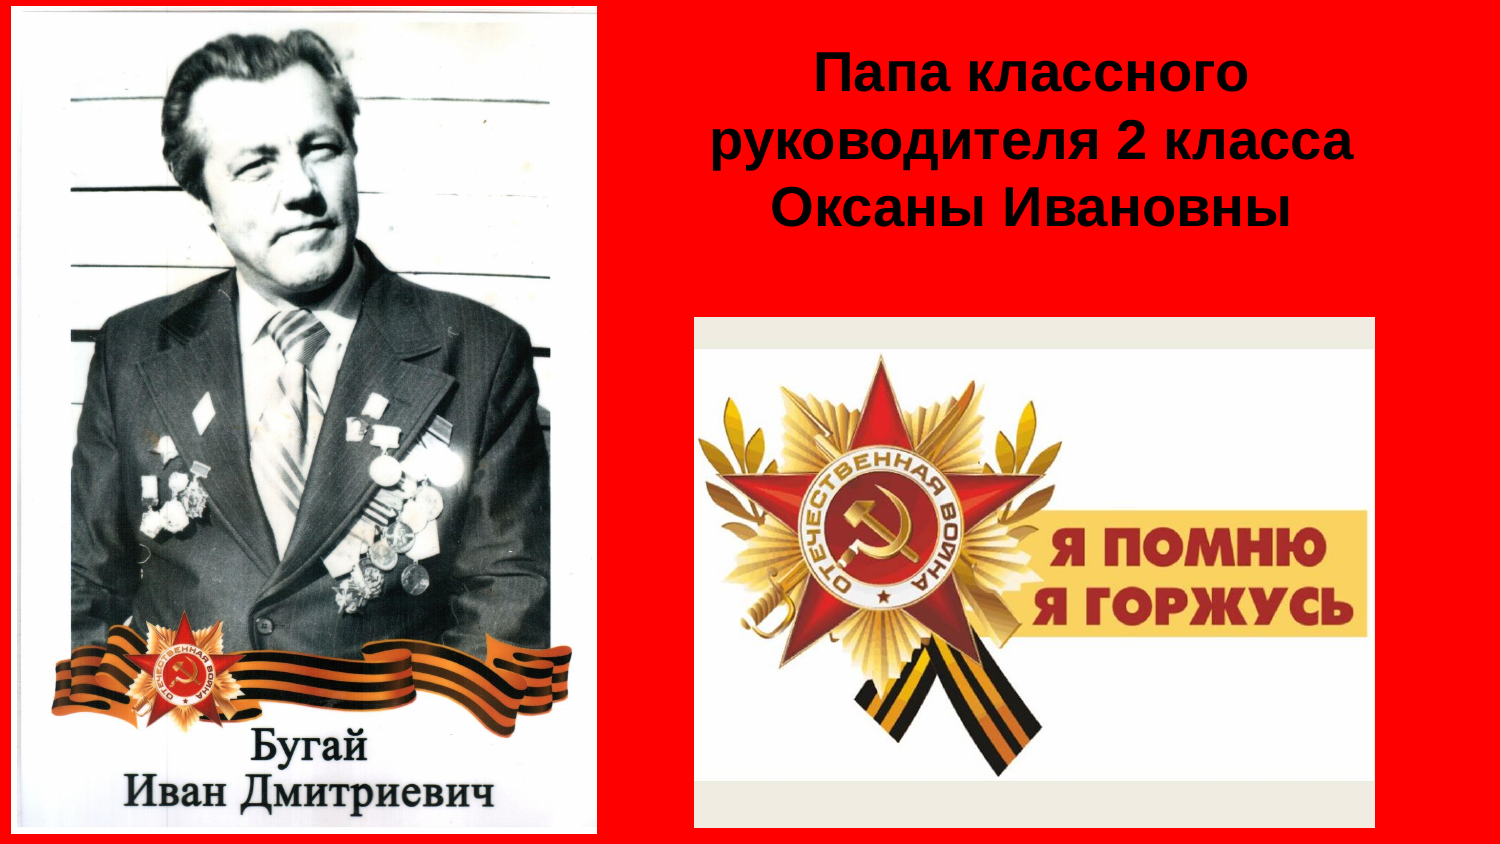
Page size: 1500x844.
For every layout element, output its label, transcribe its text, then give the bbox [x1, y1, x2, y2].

text_box Папа классного руководителя 2 класса Оксаны Ивановны [688, 20, 1375, 254]
picture [11, 5, 597, 834]
picture [694, 317, 1376, 828]
